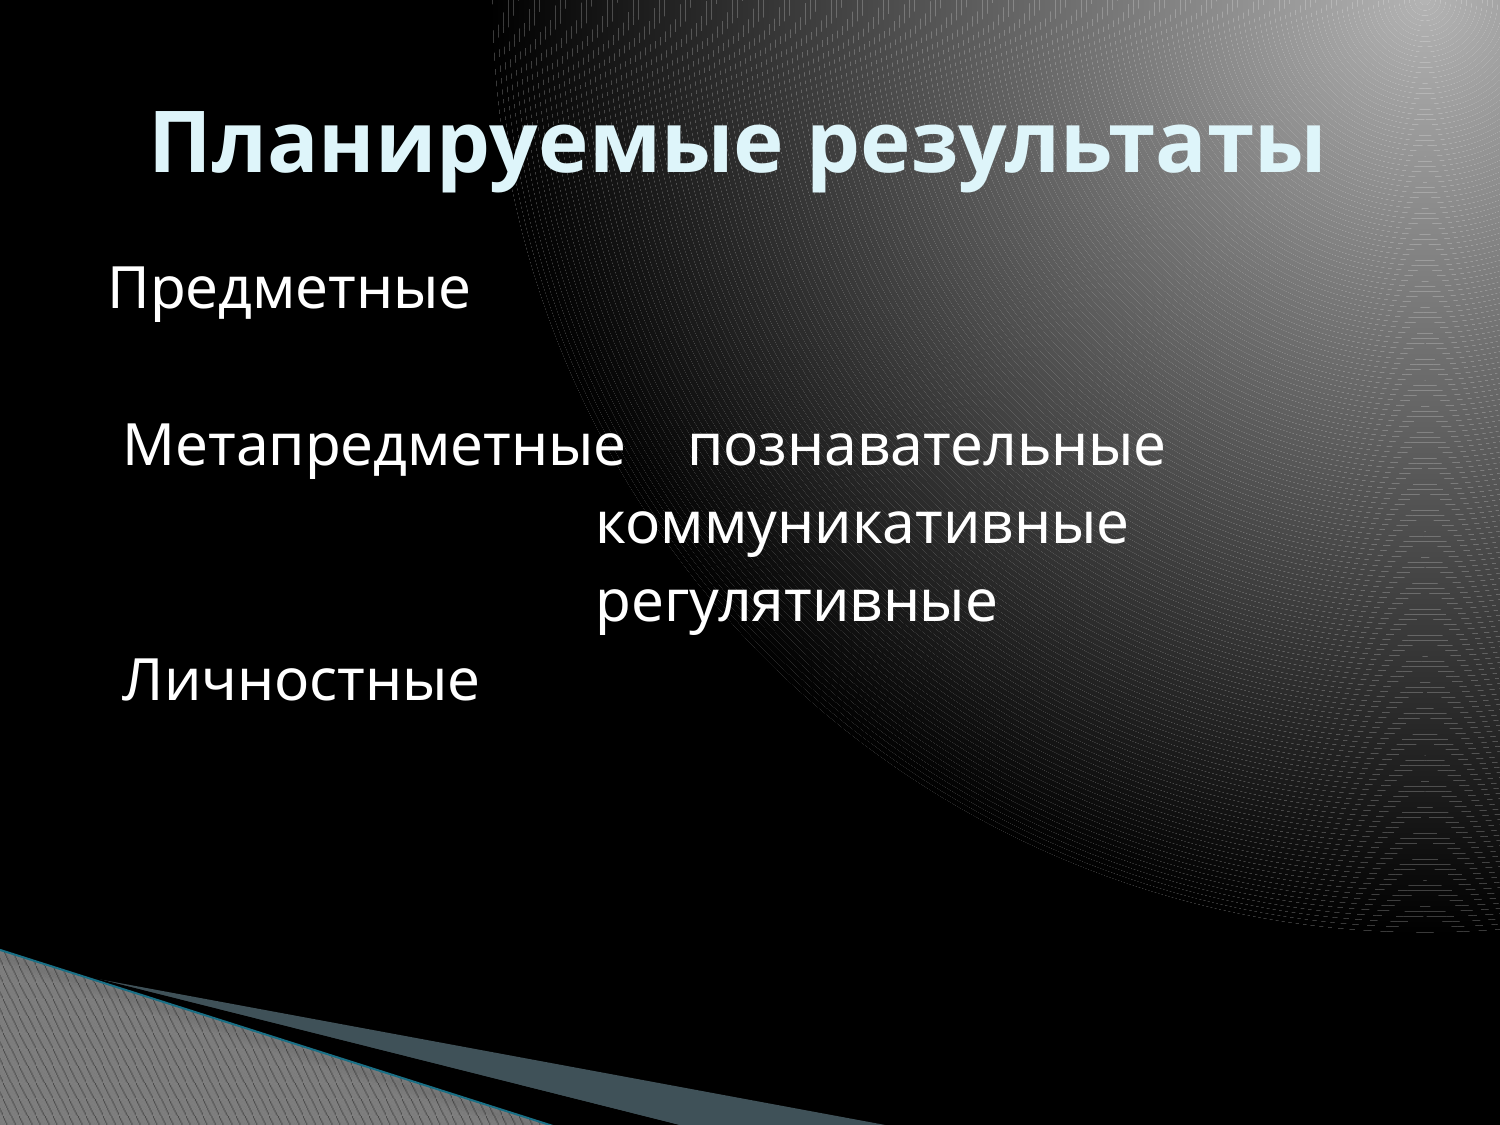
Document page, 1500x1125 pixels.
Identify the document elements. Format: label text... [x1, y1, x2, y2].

list Предметные Метапредметные познавательные коммуникативные регулятивные Личностные [75, 243, 1465, 986]
picture [0, 952, 543, 1125]
title Планируемые результаты [75, 45, 1425, 233]
